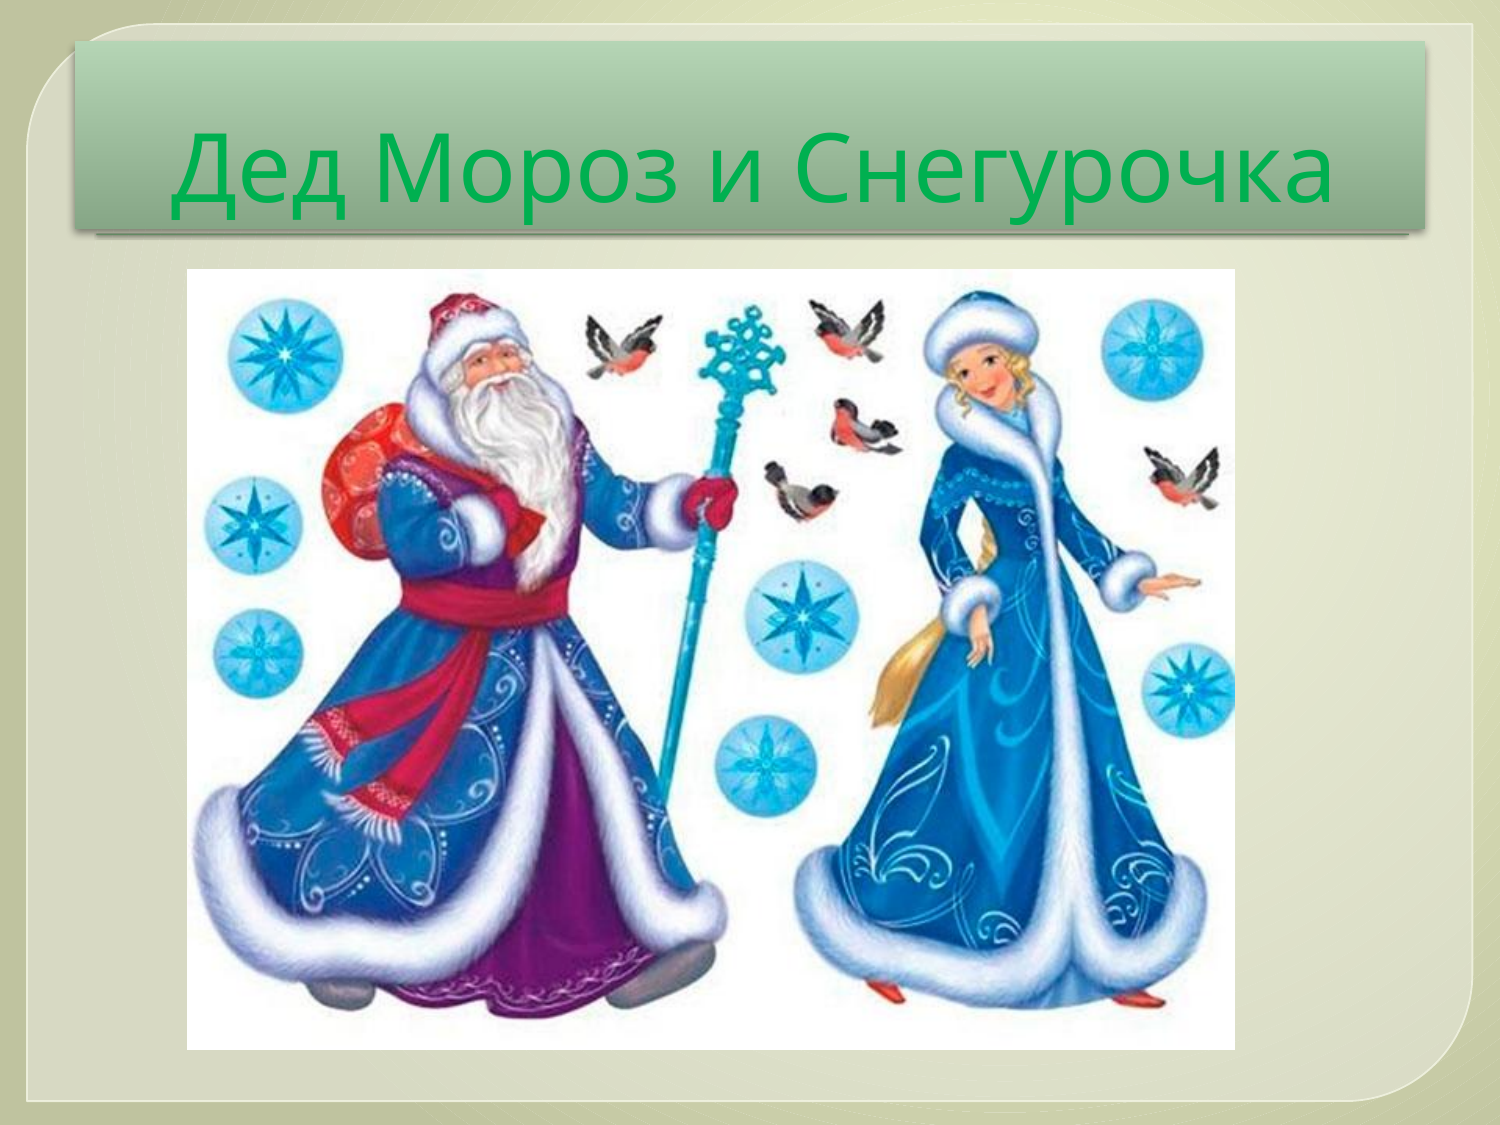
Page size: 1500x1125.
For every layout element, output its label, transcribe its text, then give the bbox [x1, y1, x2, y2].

picture [187, 269, 1235, 1050]
title Дед Мороз и Снегурочка [75, 41, 1425, 229]
